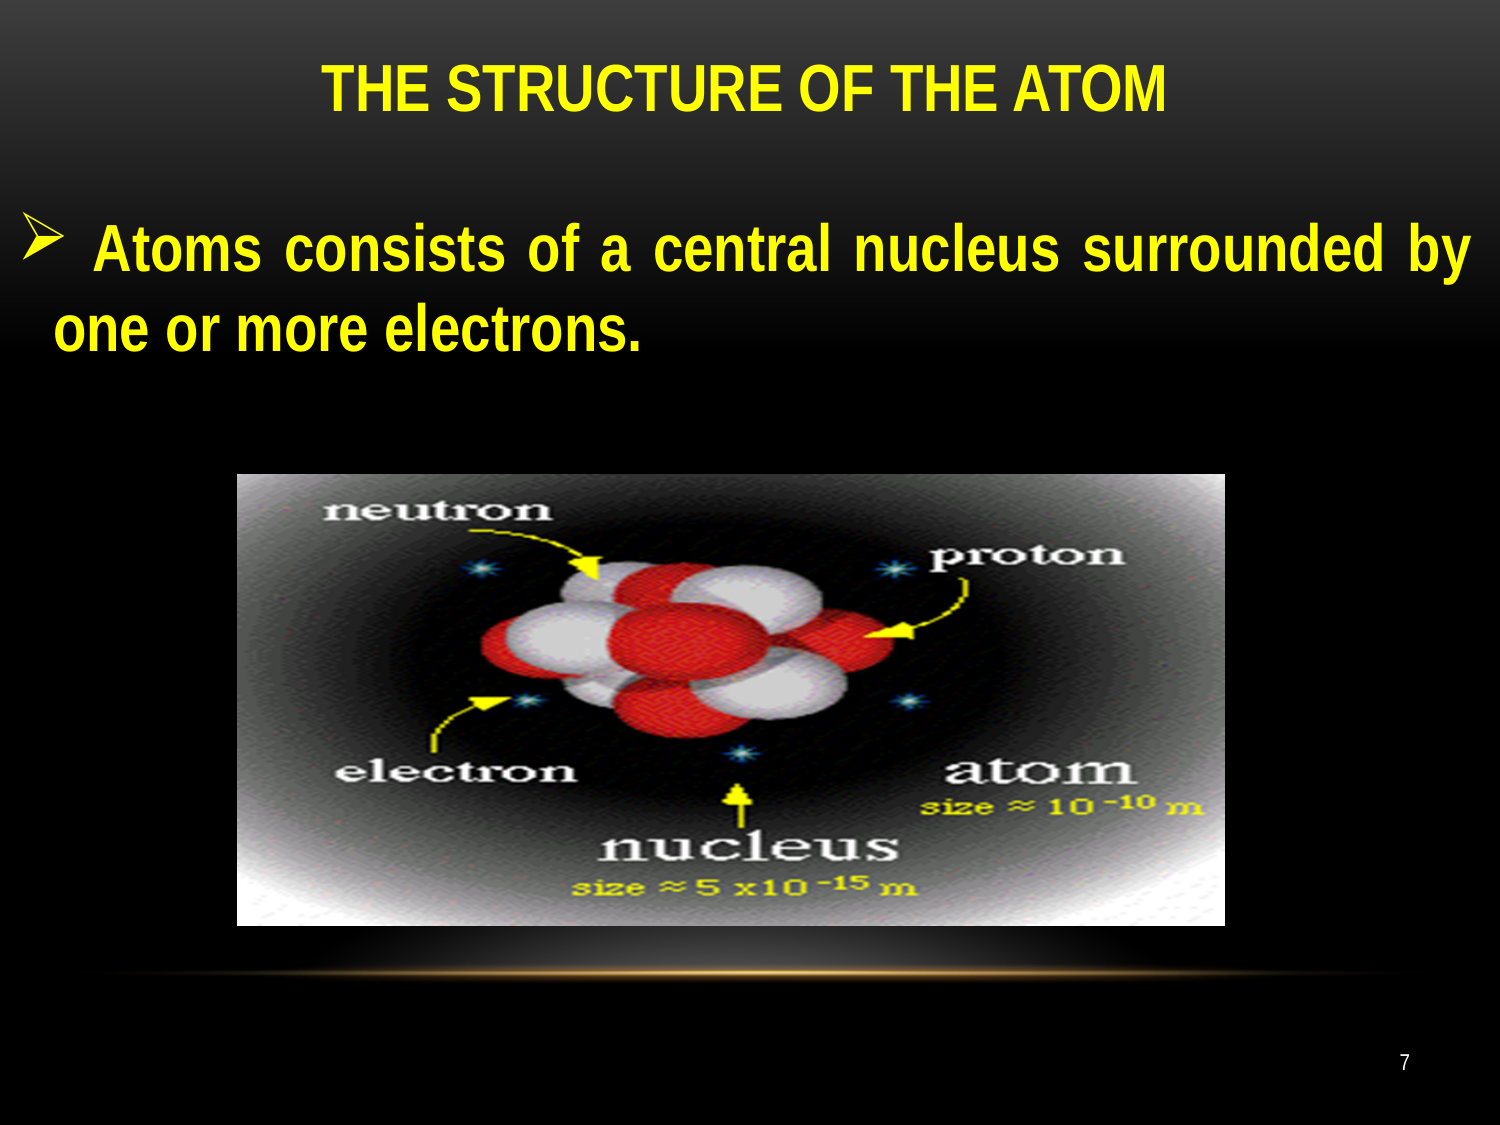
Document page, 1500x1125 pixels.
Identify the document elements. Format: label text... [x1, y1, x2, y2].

picture [0, 0, 1500, 1125]
text_box THE STRUCTURE OF THE ATOM Atoms consists of a central nucleus surrounded by one or more electrons. [2, 37, 1489, 372]
slide_number 7 [1074, 1024, 1425, 1100]
